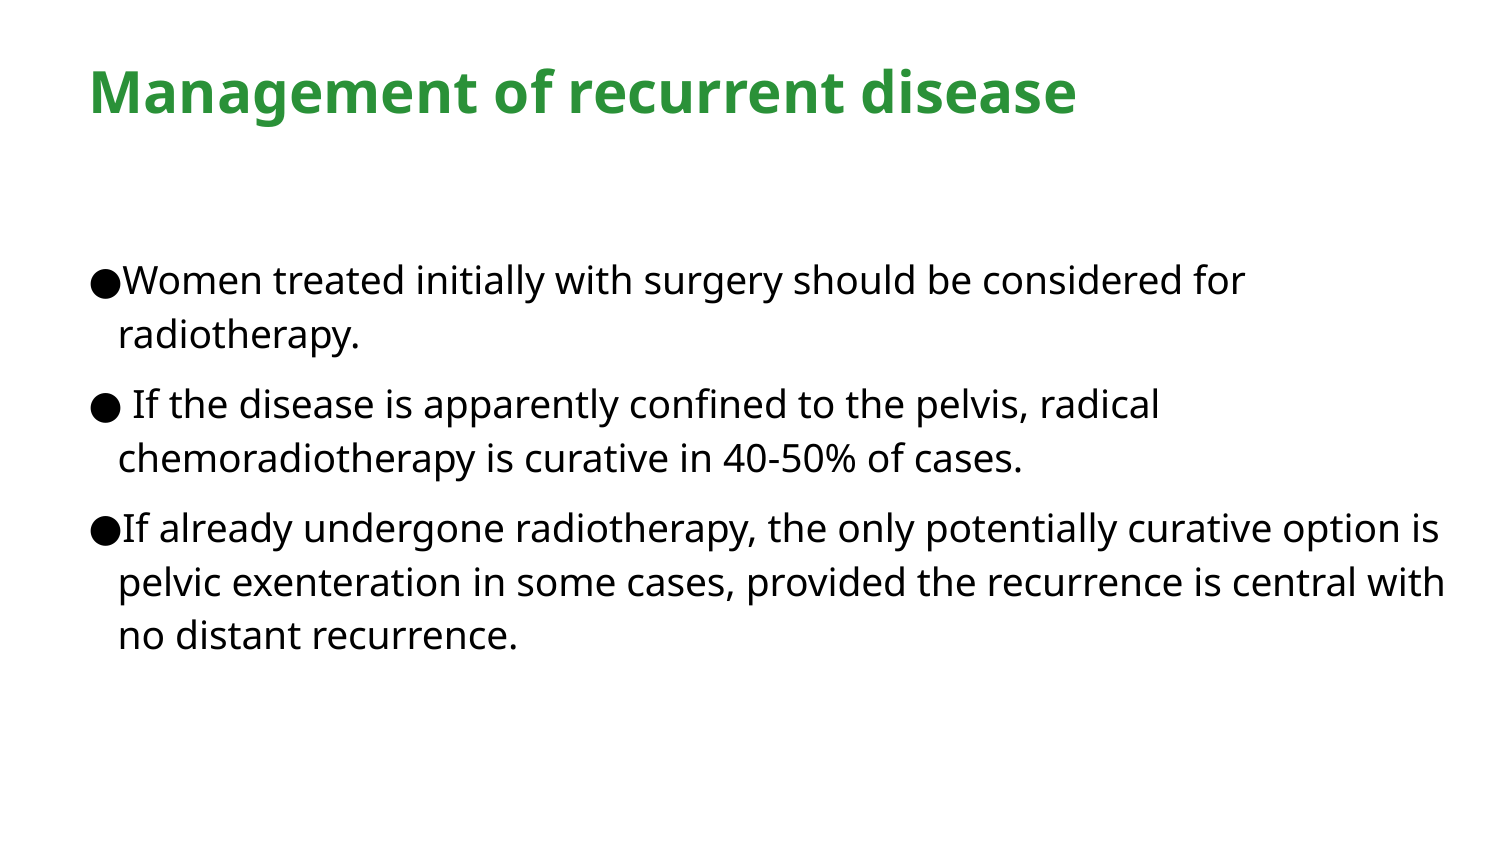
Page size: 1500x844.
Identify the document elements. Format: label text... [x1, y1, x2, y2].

list Women treated initially with surgery should be considered for radiotherapy. If the disease is apparently confined to the pelvis, radical chemoradiotherapy is curative in 40-50% of cases. If already undergone radiotherapy, the only potentially curative option is pelvic exenteration in some cases, provided the recurrence is central with no distant recurrence. [77, 243, 1485, 645]
title Management of recurrent disease [77, 33, 1485, 156]
